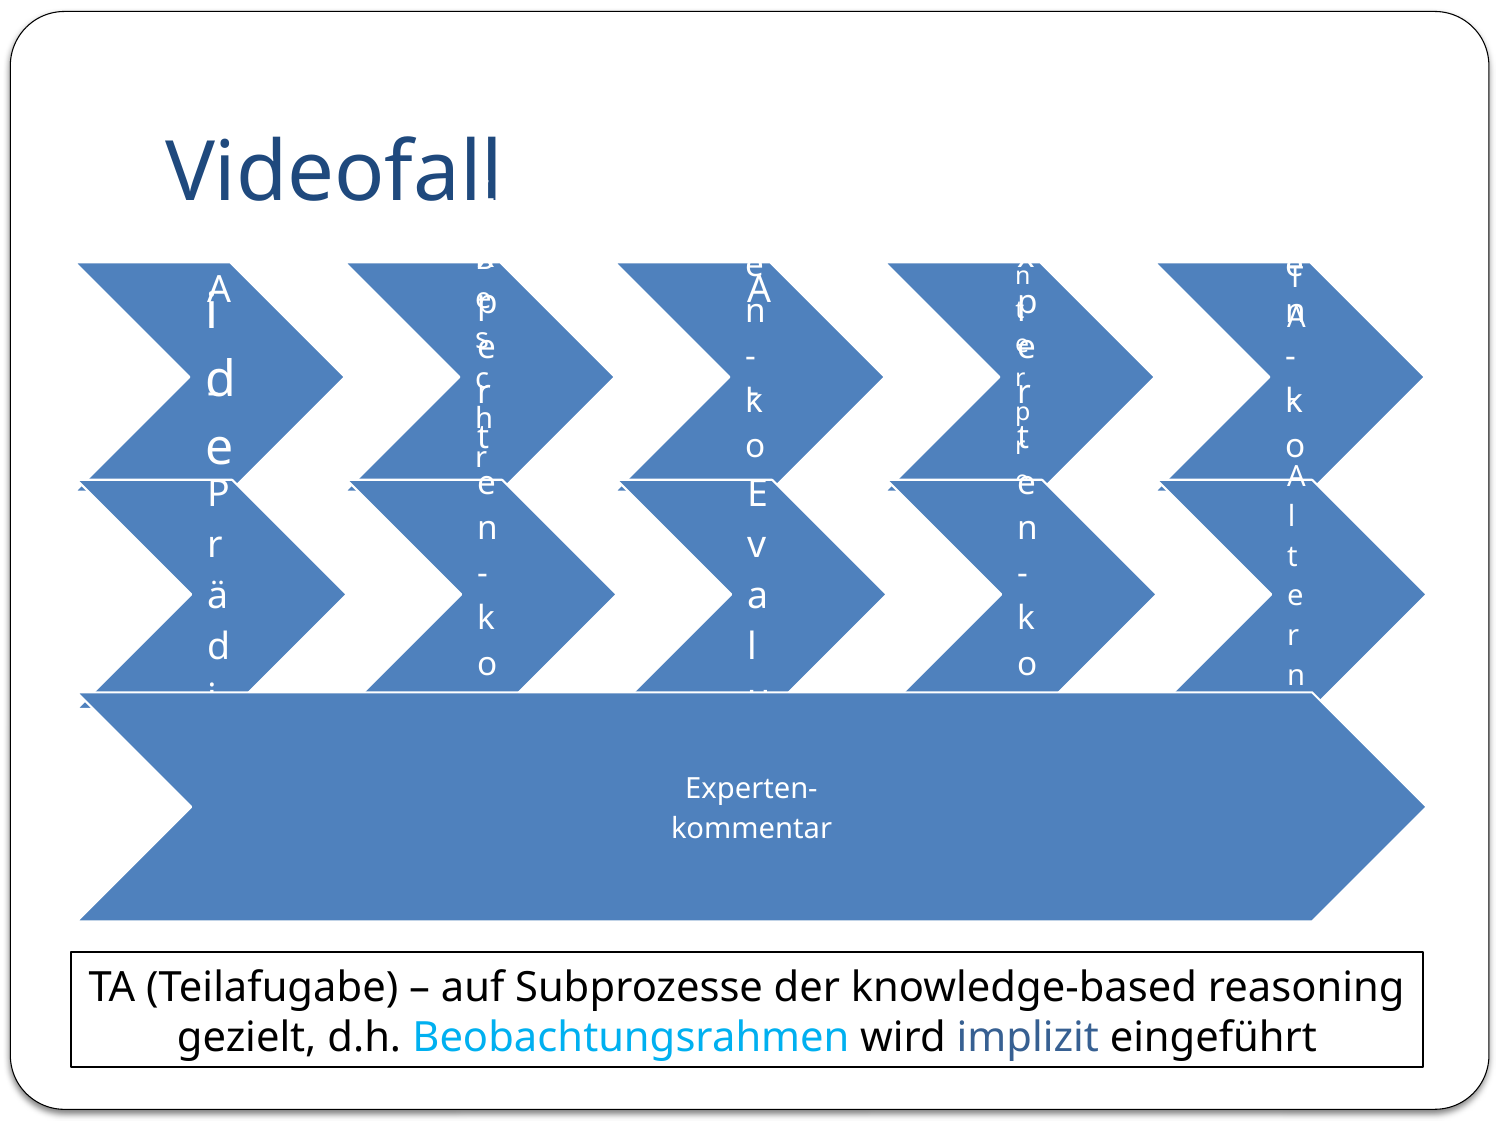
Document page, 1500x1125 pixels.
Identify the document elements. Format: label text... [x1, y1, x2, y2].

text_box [76, 692, 1427, 922]
title Videofall [149, 44, 1426, 233]
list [74, 262, 1426, 478]
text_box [76, 479, 1427, 691]
text_box TA (Teilafugabe) – auf Subprozesse der knowledge-based reasoning gezielt, d.h. Beobachtungsrahmen wird implizit eingeführt [70, 951, 1424, 1068]
